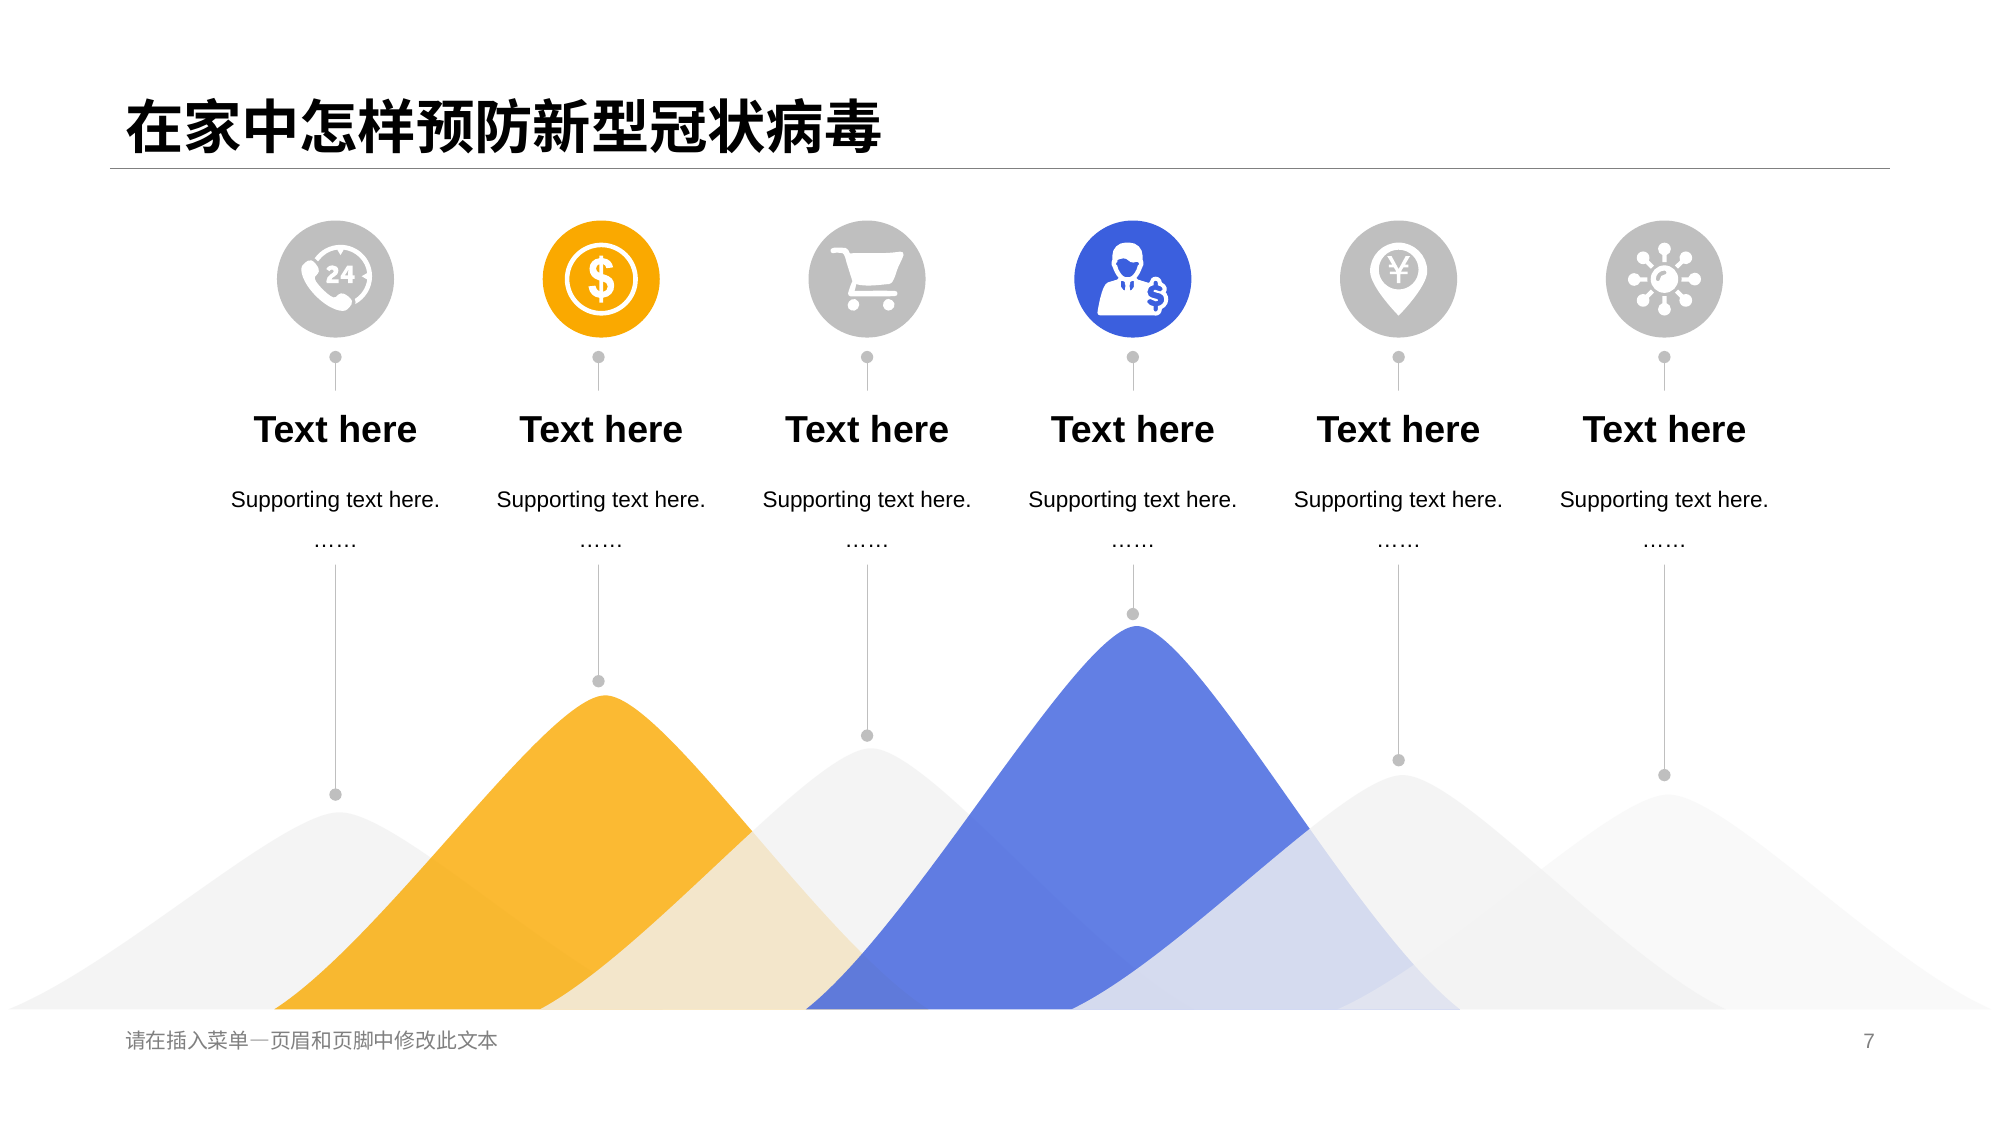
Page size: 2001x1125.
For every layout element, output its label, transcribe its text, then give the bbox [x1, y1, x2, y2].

slide_number 7 [1412, 1023, 1890, 1058]
footer 请在插入菜单—页眉和页脚中修改此文本 [109, 1023, 790, 1058]
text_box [8, 220, 1992, 1010]
title 在家中怎样预防新型冠状病毒 [109, 0, 1890, 169]
